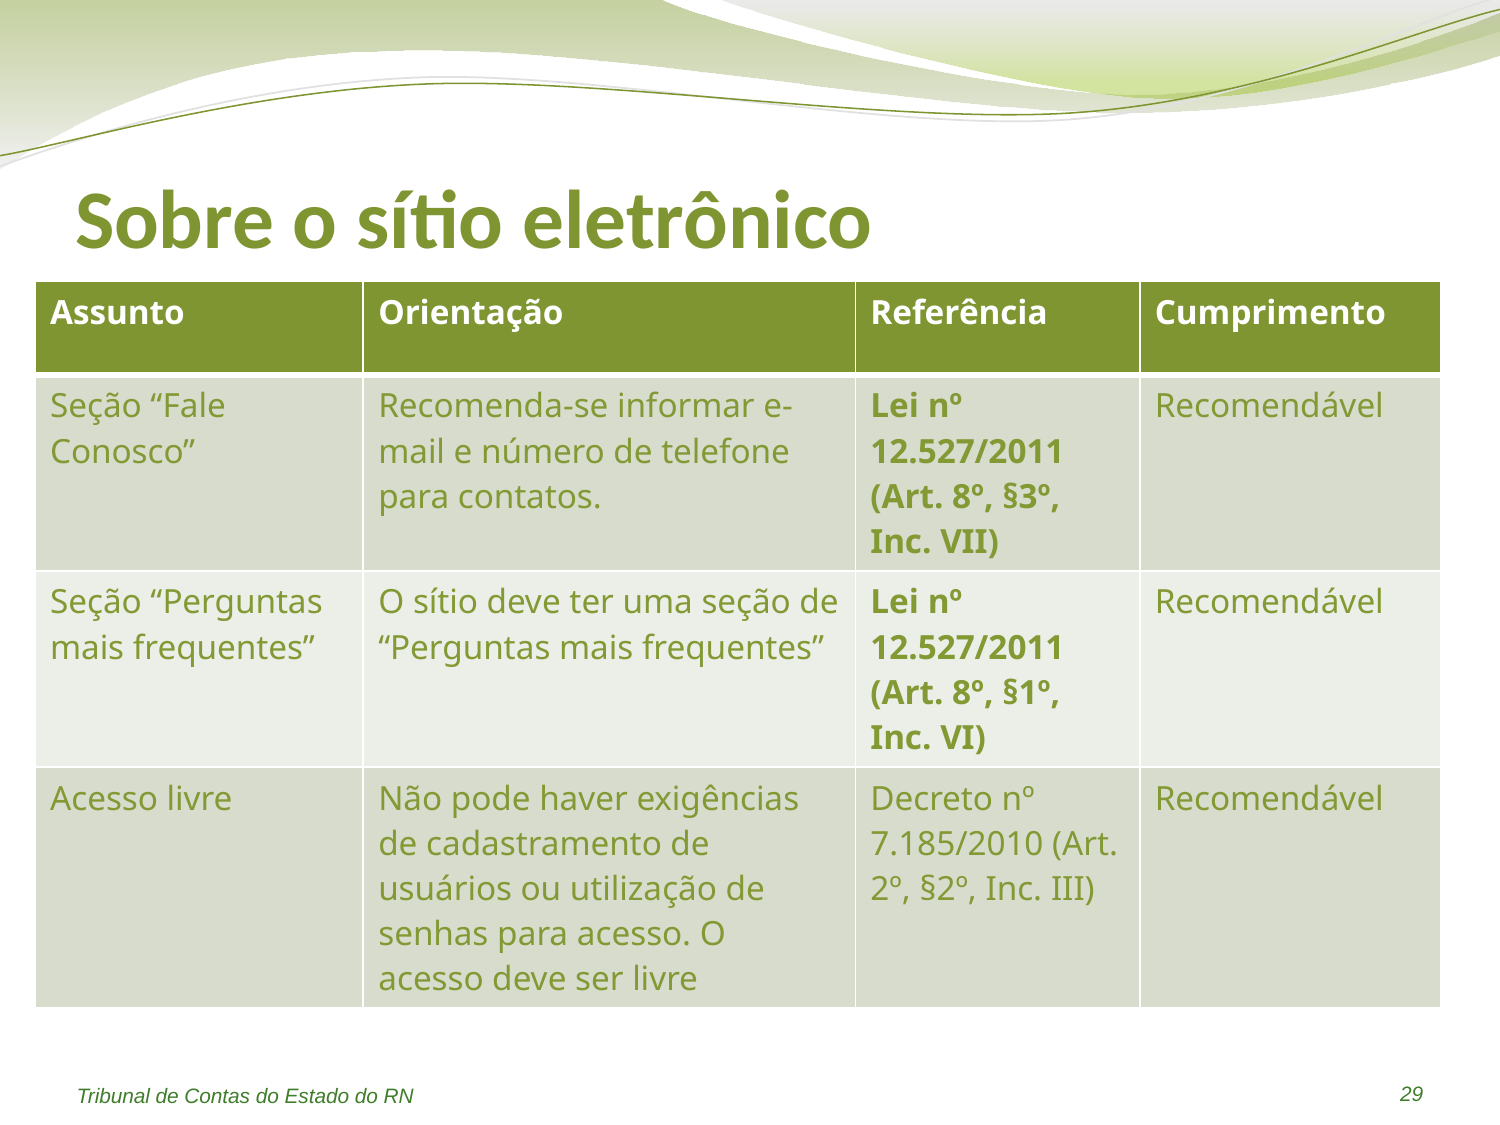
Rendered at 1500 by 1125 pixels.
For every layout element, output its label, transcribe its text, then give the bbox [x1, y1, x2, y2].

table_cell Não pode haver exigências de cadastramento de usuários ou utilização de senhas para acesso. O acesso deve ser livre [364, 768, 855, 1007]
slide_number 29 [1298, 1045, 1424, 1106]
table_header Cumprimento [1141, 282, 1440, 372]
table_cell Recomendável [1141, 768, 1440, 1007]
table_header Orientação [364, 282, 855, 372]
table_header Referência [856, 282, 1139, 372]
footer Tribunal de Contas do Estado do RN [76, 1047, 627, 1108]
table_cell Seção “Fale Conosco” [36, 378, 362, 570]
table_cell Recomendável [1141, 378, 1440, 570]
table_cell Lei nº 12.527/2011 (Art. 8º, §3º, Inc. VII) [856, 378, 1139, 570]
table_cell O sítio deve ter uma seção de “Perguntas mais frequentes” [364, 572, 855, 766]
table_cell Acesso livre [36, 768, 362, 1007]
table_cell Seção “Perguntas mais frequentes” [36, 572, 362, 766]
table_cell Decreto nº 7.185/2010 (Art. 2º, §2º, Inc. III) [856, 768, 1139, 1007]
table_cell Recomendável [1141, 572, 1440, 766]
table_cell Lei nº 12.527/2011 (Art. 8º, §1º, Inc. VI) [856, 572, 1139, 766]
table_cell Recomenda-se informar e-mail e número de telefone para contatos. [364, 378, 855, 570]
title Sobre o sítio eletrônico [74, 77, 1426, 266]
table_header Assunto [36, 282, 362, 372]
